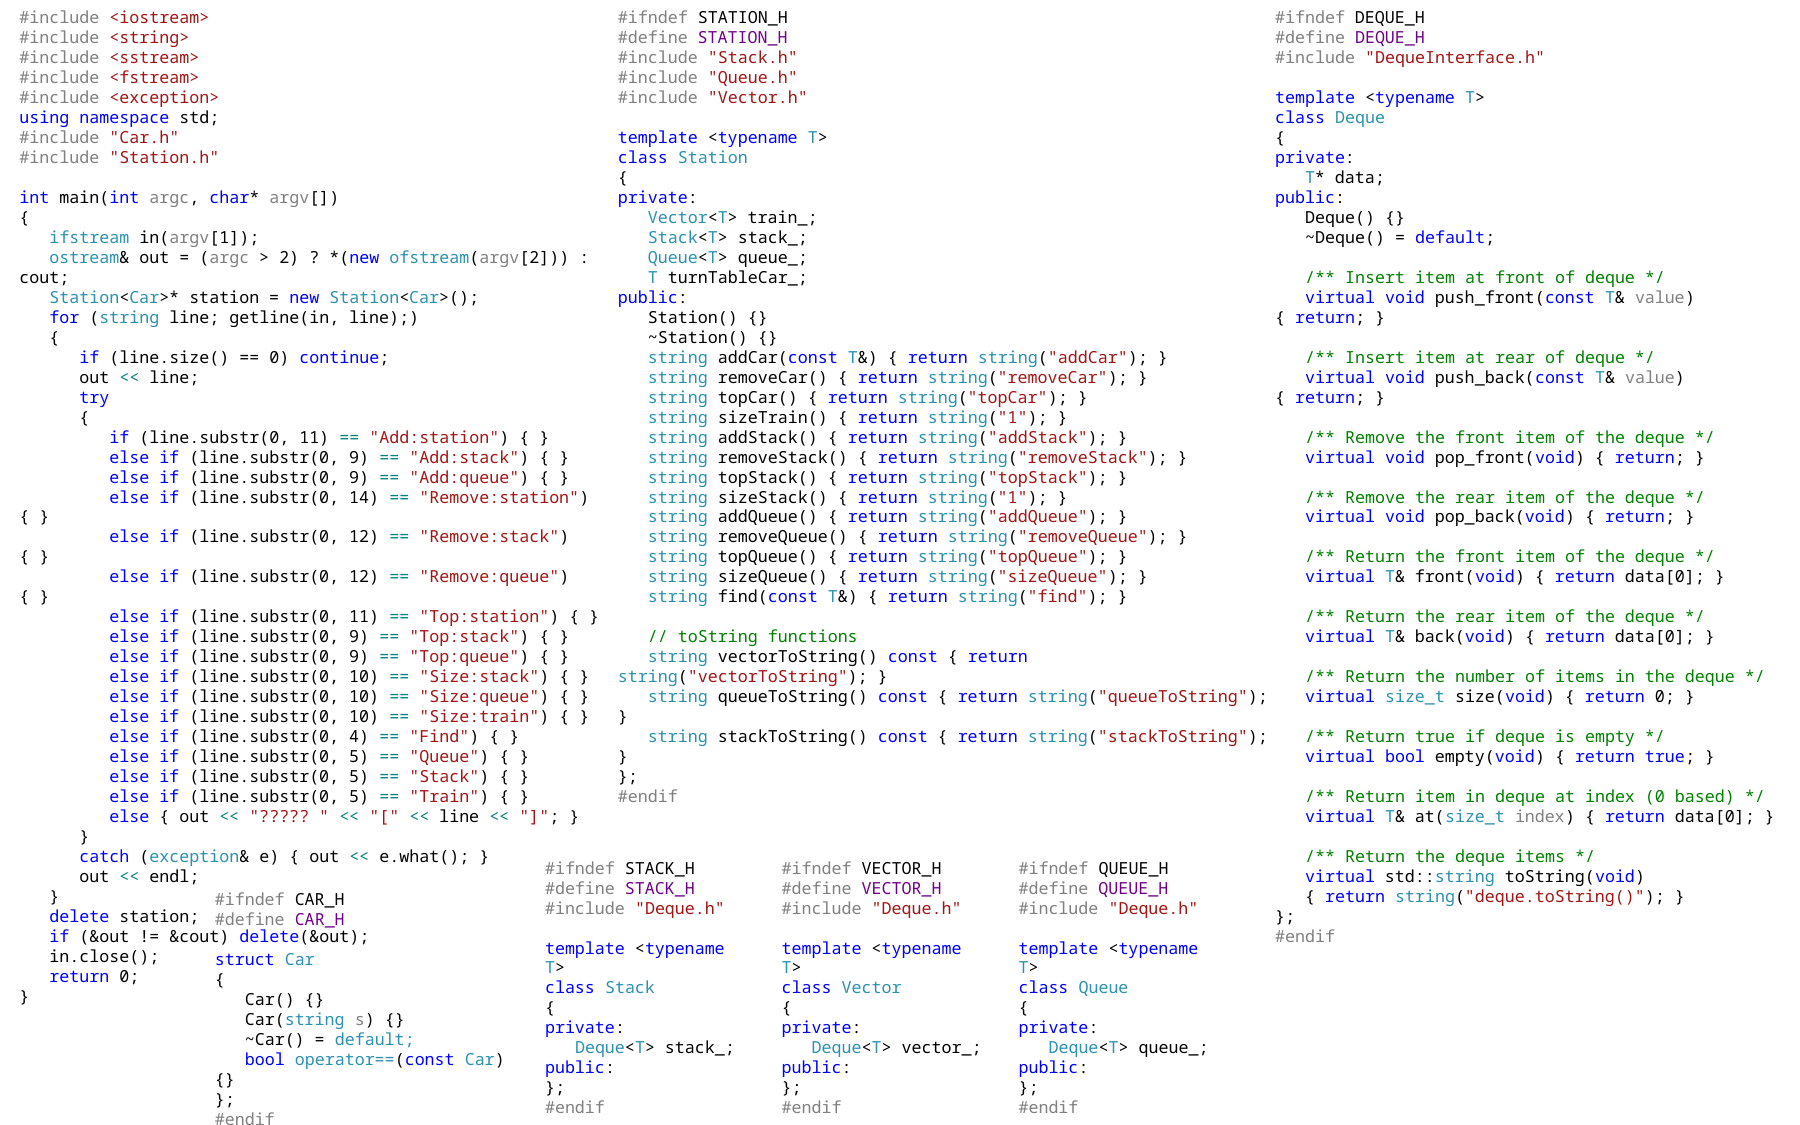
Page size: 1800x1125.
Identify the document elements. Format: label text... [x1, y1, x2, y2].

text_box #include <iostream> #include <string> #include <sstream> #include <fstream> #include <exception> using namespace std; #include "Car.h" #include "Station.h" int main(int argc, char* argv[]) { ifstream in(argv[1]); ostream& out = (argc > 2) ? *(new ofstream(argv[2])) : cout; Station<Car>* station = new Station<Car>(); for (string line; getline(in, line);) { if (line.size() == 0) continue; out << line; try { if (line.substr(0, 11) == "Add:station") { } else if (line.substr(0, 9) == "Add:stack") { } else if (line.substr(0, 9) == "Add:queue") { } else if (line.substr(0, 14) == "Remove:station") { } else if (line.substr(0, 12) == "Remove:stack") { } else if (line.substr(0, 12) == "Remove:queue") { } else if (line.substr(0, 11) == "Top:station") { } else if (line.substr(0, 9) == "Top:stack") { } else if (line.substr(0, 9) == "Top:queue") { } else if (line.substr(0, 10) == "Size:stack") { } else if (line.substr(0, 10) == "Size:queue") { } else if (line.substr(0, 10) == "Size:train") { } else if (line.substr(0, 4) == "Find") { } else if (line.substr(0, 5) == "Queue") { } else if (line.substr(0, 5) == "Stack") { } else if (line.substr(0, 5) == "Train") { } else { out << "????? " << "[" << line << "]"; } } catch (exception& e) { out << e.what(); } out << endl; } delete station; if (&out != &cout) delete(&out); in.close(); return 0; } [4, 0, 620, 1013]
text_box #ifndef VECTOR_H #define VECTOR_H #include "Deque.h" template <typename T> class Vector { private: Deque<T> vector_; public: }; #endif [766, 850, 999, 1125]
text_box #ifndef QUEUE_H #define QUEUE_H #include "Deque.h" template <typename T> class Queue { private: Deque<T> queue_; public: }; #endif [1003, 850, 1235, 1125]
text_box #ifndef CAR_H #define CAR_H struct Car { Car() {} Car(string s) {} ~Car() = default; bool operator==(const Car) {} }; #endif [200, 881, 530, 1125]
text_box #ifndef STATION_H #define STATION_H #include "Stack.h" #include "Queue.h" #include "Vector.h" template <typename T> class Station { private: Vector<T> train_; Stack<T> stack_; Queue<T> queue_; T turnTableCar_; public: Station() {} ~Station() {} string addCar(const T&) { return string("addCar"); } string removeCar() { return string("removeCar"); } string topCar() { return string("topCar"); } string sizeTrain() { return string("1"); } string addStack() { return string("addStack"); } string removeStack() { return string("removeStack"); } string topStack() { return string("topStack"); } string sizeStack() { return string("1"); } string addQueue() { return string("addQueue"); } string removeQueue() { return string("removeQueue"); } string topQueue() { return string("topQueue"); } string sizeQueue() { return string("sizeQueue"); } string find(const T&) { return string("find"); } // toString functions string vectorToString() const { return string("vectorToString"); } string queueToString() const { return string("queueToString"); } string stackToString() const { return string("stackToString"); } }; #endif [603, 0, 1286, 834]
text_box #ifndef STACK_H #define STACK_H #include "Deque.h" template <typename T> class Stack { private: Deque<T> stack_; public: }; #endif [530, 850, 762, 1125]
text_box #ifndef DEQUE_H #define DEQUE_H #include "DequeInterface.h" template <typename T> class Deque { private: T* data; public: Deque() {} ~Deque() = default; /** Insert item at front of deque */ virtual void push_front(const T& value) { return; } /** Insert item at rear of deque */ virtual void push_back(const T& value) { return; } /** Remove the front item of the deque */ virtual void pop_front(void) { return; } /** Remove the rear item of the deque */ virtual void pop_back(void) { return; } /** Return the front item of the deque */ virtual T& front(void) { return data[0]; } /** Return the rear item of the deque */ virtual T& back(void) { return data[0]; } /** Return the number of items in the deque */ virtual size_t size(void) { return 0; } /** Return true if deque is empty */ virtual bool empty(void) { return true; } /** Return item in deque at index (0 based) */ virtual T& at(size_t index) { return data[0]; } /** Return the deque items */ virtual std::string toString(void) { return string("deque.toString()"); } }; #endif [1260, 0, 1796, 953]
